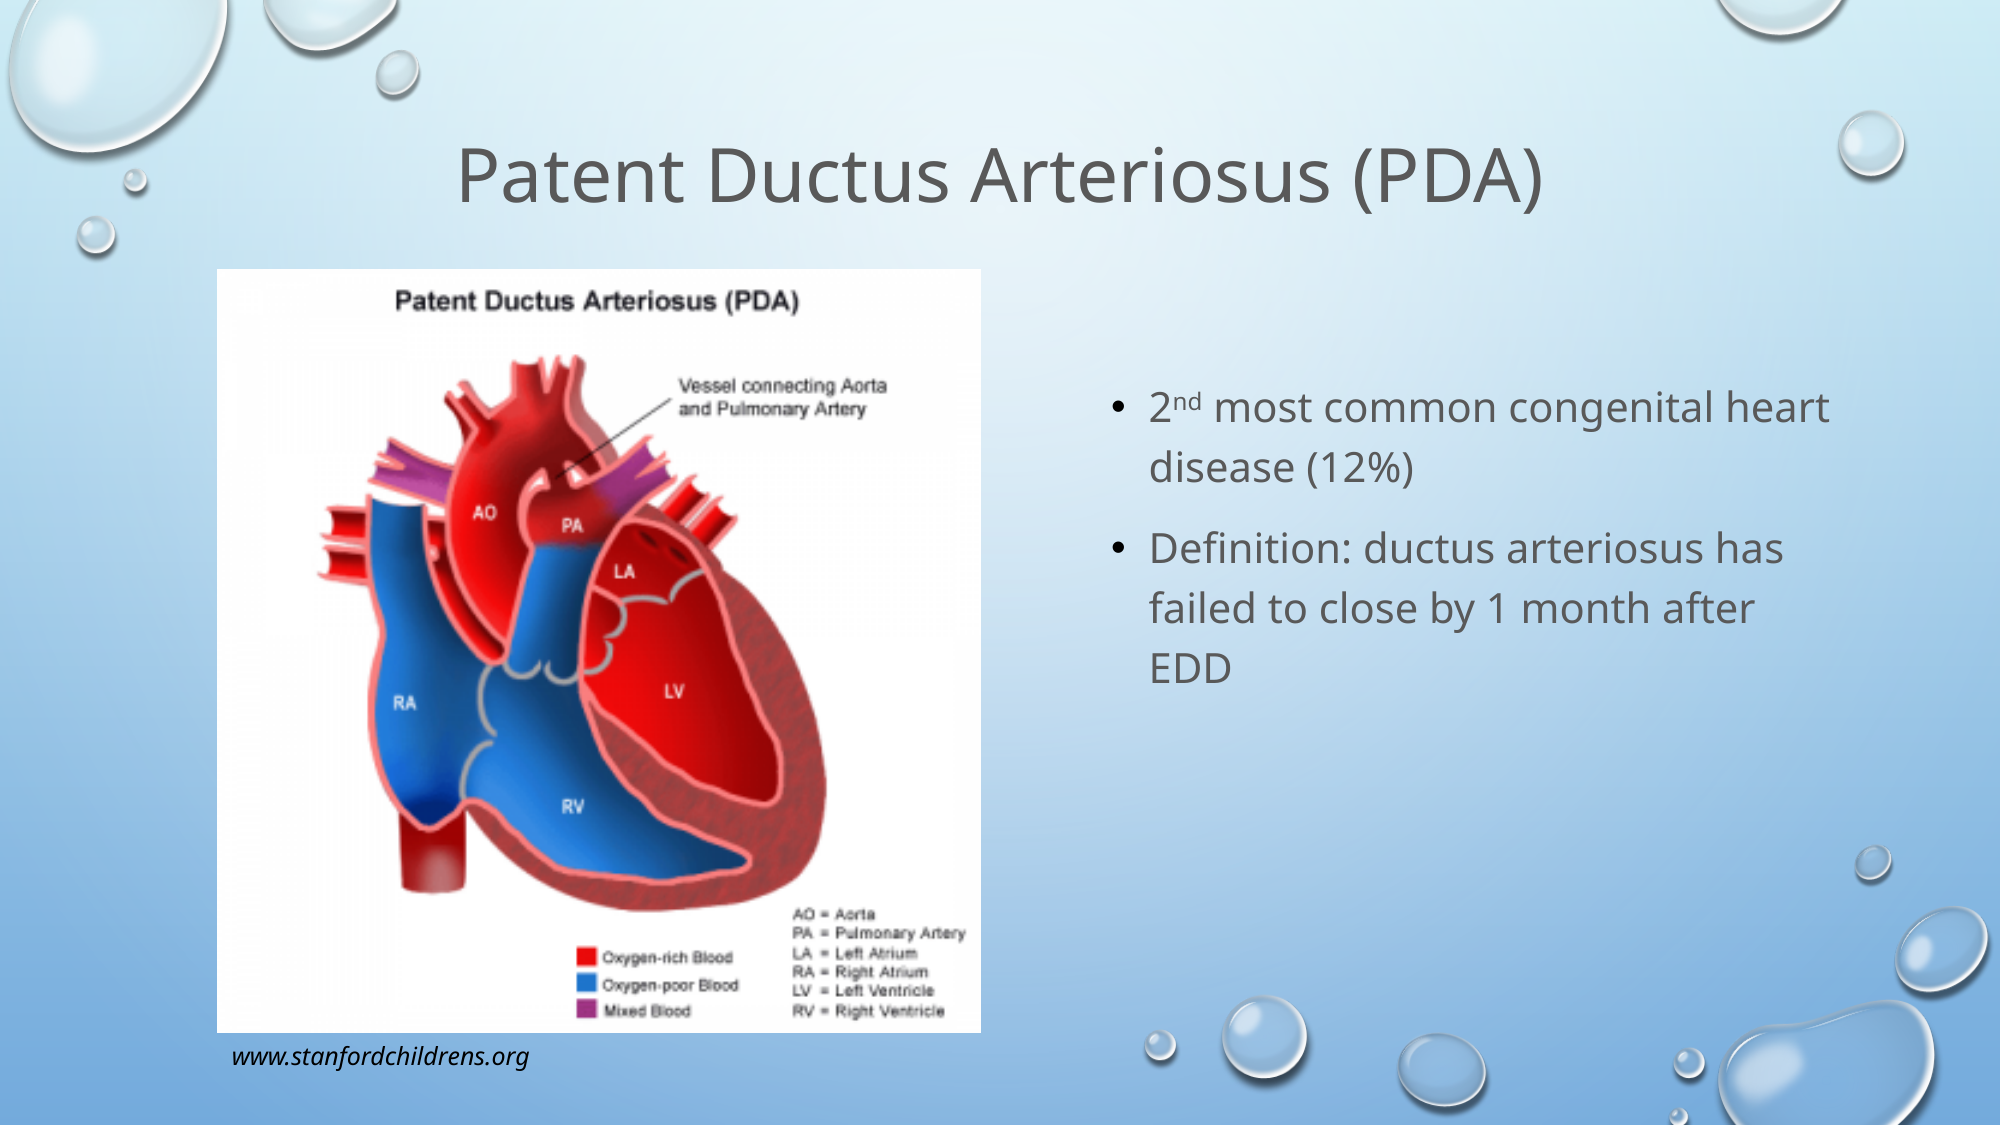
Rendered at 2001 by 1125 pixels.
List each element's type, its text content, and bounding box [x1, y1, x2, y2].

list 2nd most common congenital heart disease (12%) Definition: ductus arteriosus has failed to close by 1 month after EDD [1096, 363, 1850, 950]
text_box www.stanfordchildrens.org [217, 1041, 556, 1078]
title Patent Ductus Arteriosus (PDA) [149, 47, 1850, 310]
picture [0, 0, 2000, 1125]
